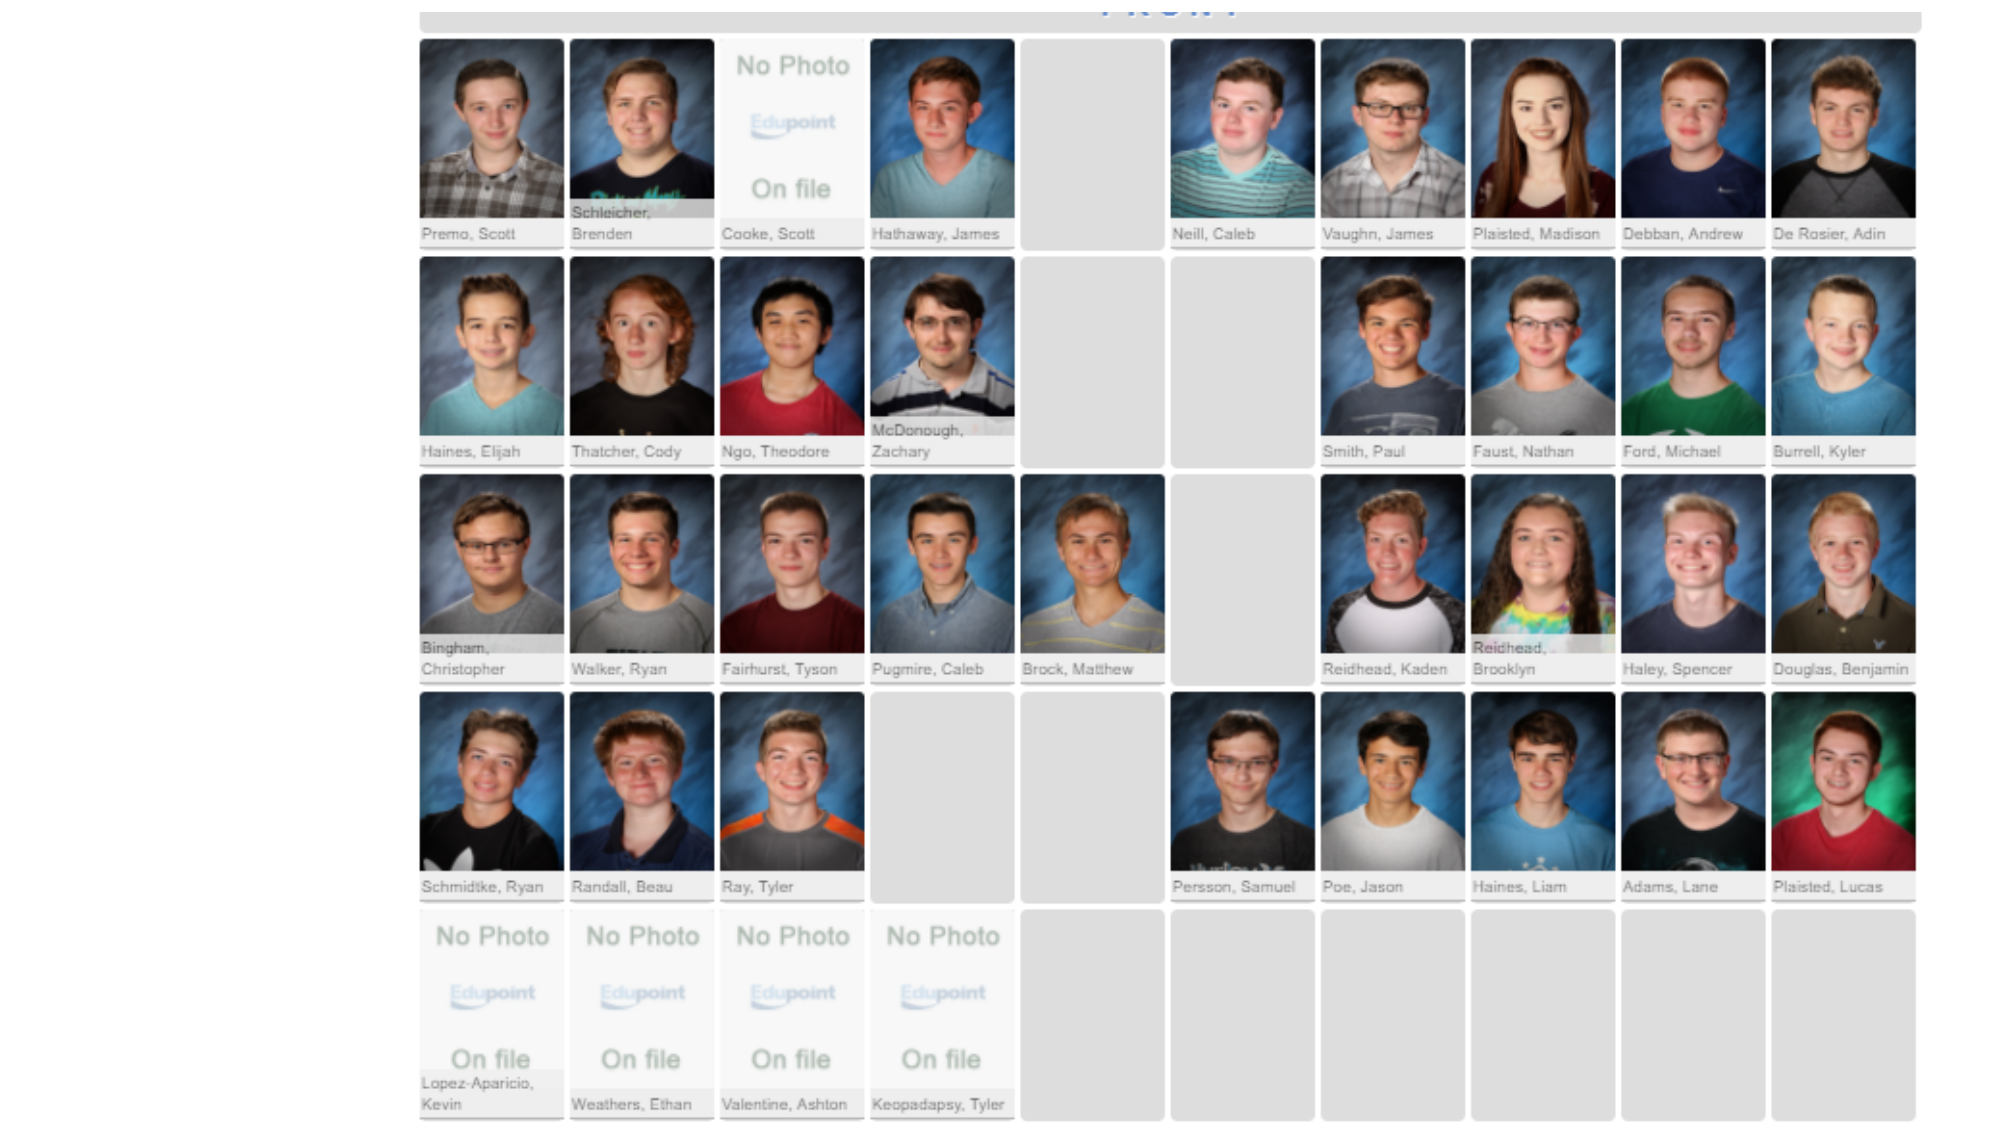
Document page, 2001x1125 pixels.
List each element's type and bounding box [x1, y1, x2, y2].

picture [399, 12, 1944, 1125]
